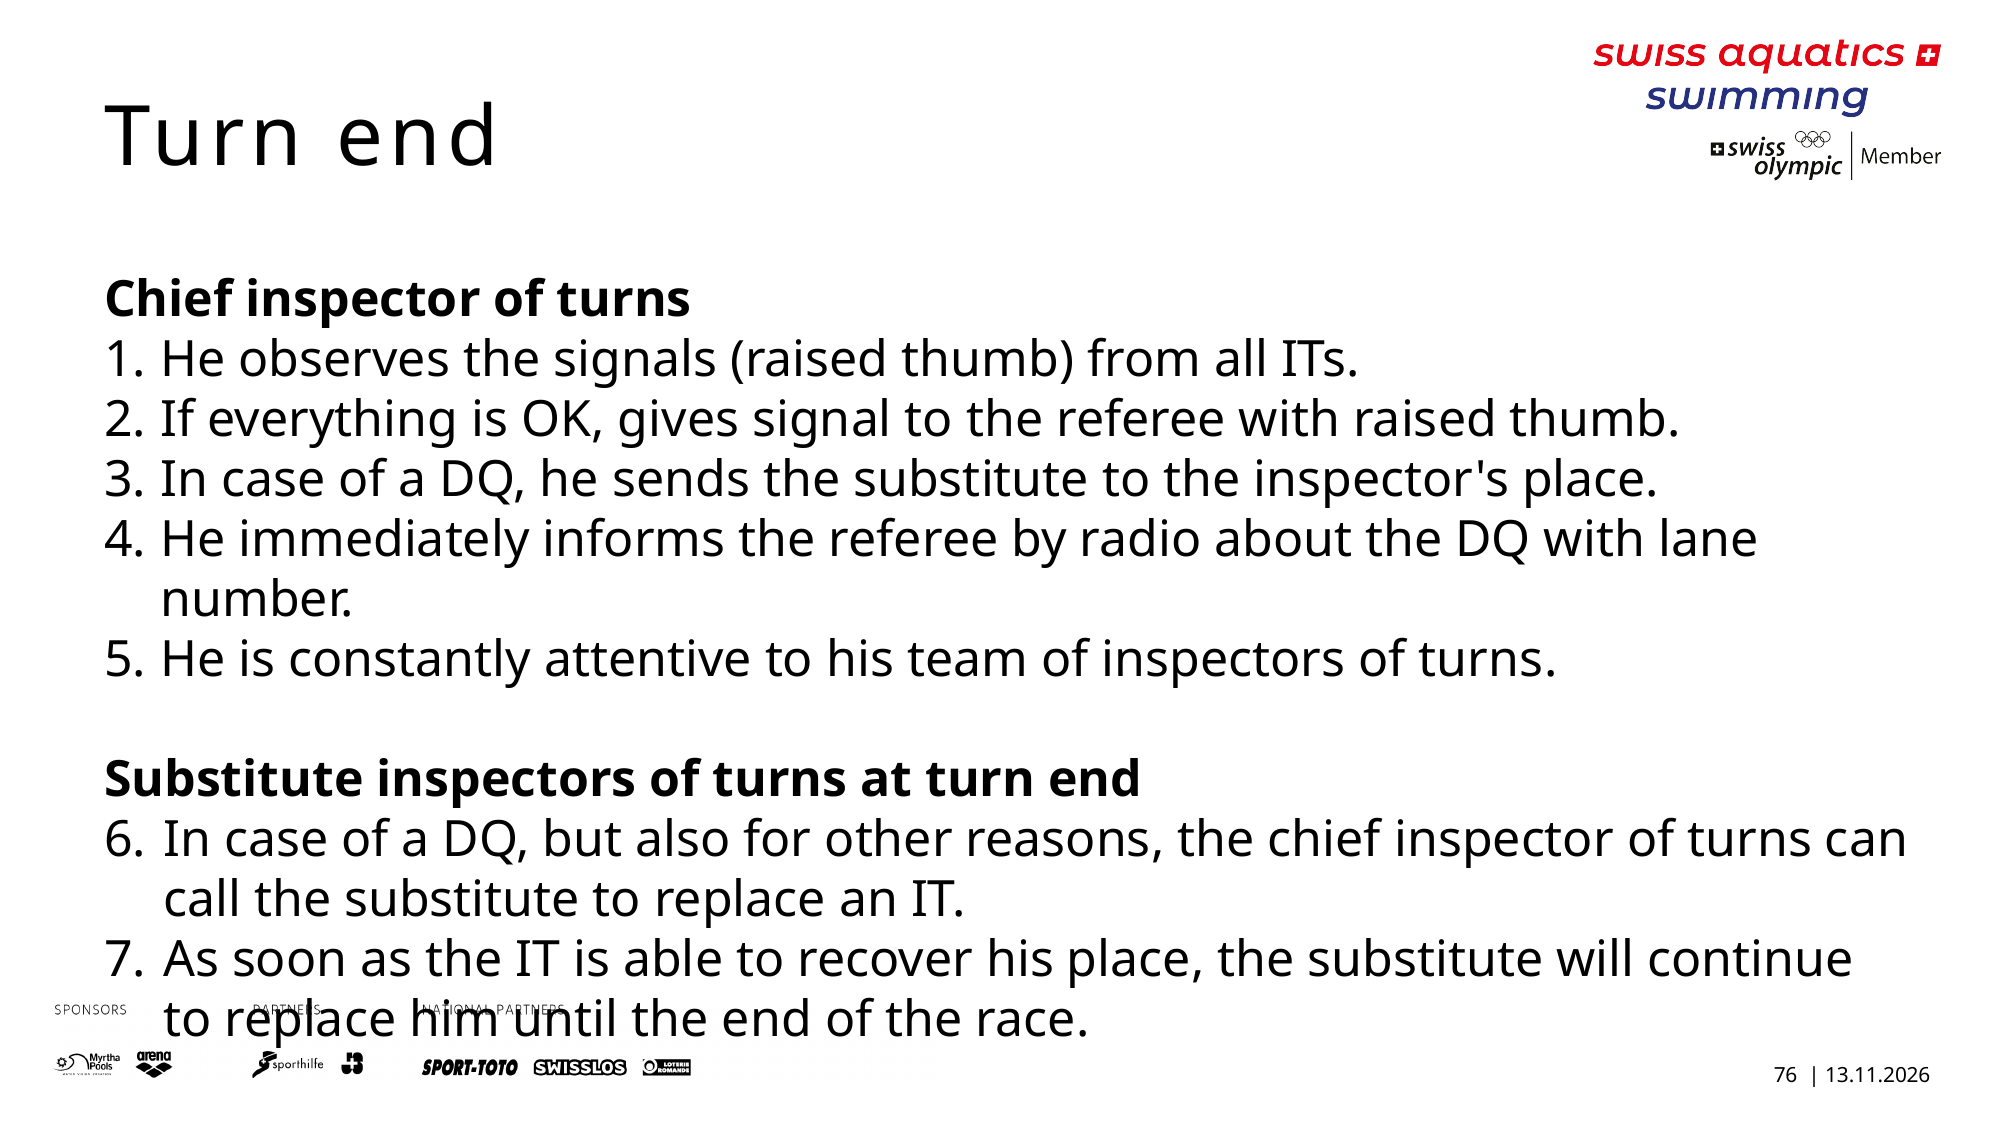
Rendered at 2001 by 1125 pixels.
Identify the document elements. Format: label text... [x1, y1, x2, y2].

text_box Chief inspector of turns He observes the signals (raised thumb) from all ITs. If everything is OK, gives signal to the referee with raised thumb. In case of a DQ, he sends the substitute to the inspector's place. He immediately informs the referee by radio about the DQ with lane number. He is constantly attentive to his team of inspectors of turns. Substitute inspectors of turns at turn end In case of a DQ, but also for other reasons, the chief inspector of turns can call the substitute to replace an IT. As soon as the IT is able to recover his place, the substitute will continue to replace him until the end of the race. [89, 259, 1931, 989]
picture [54, 999, 941, 1080]
text_box Turn end [89, 75, 1618, 216]
picture [1589, 12, 1944, 250]
